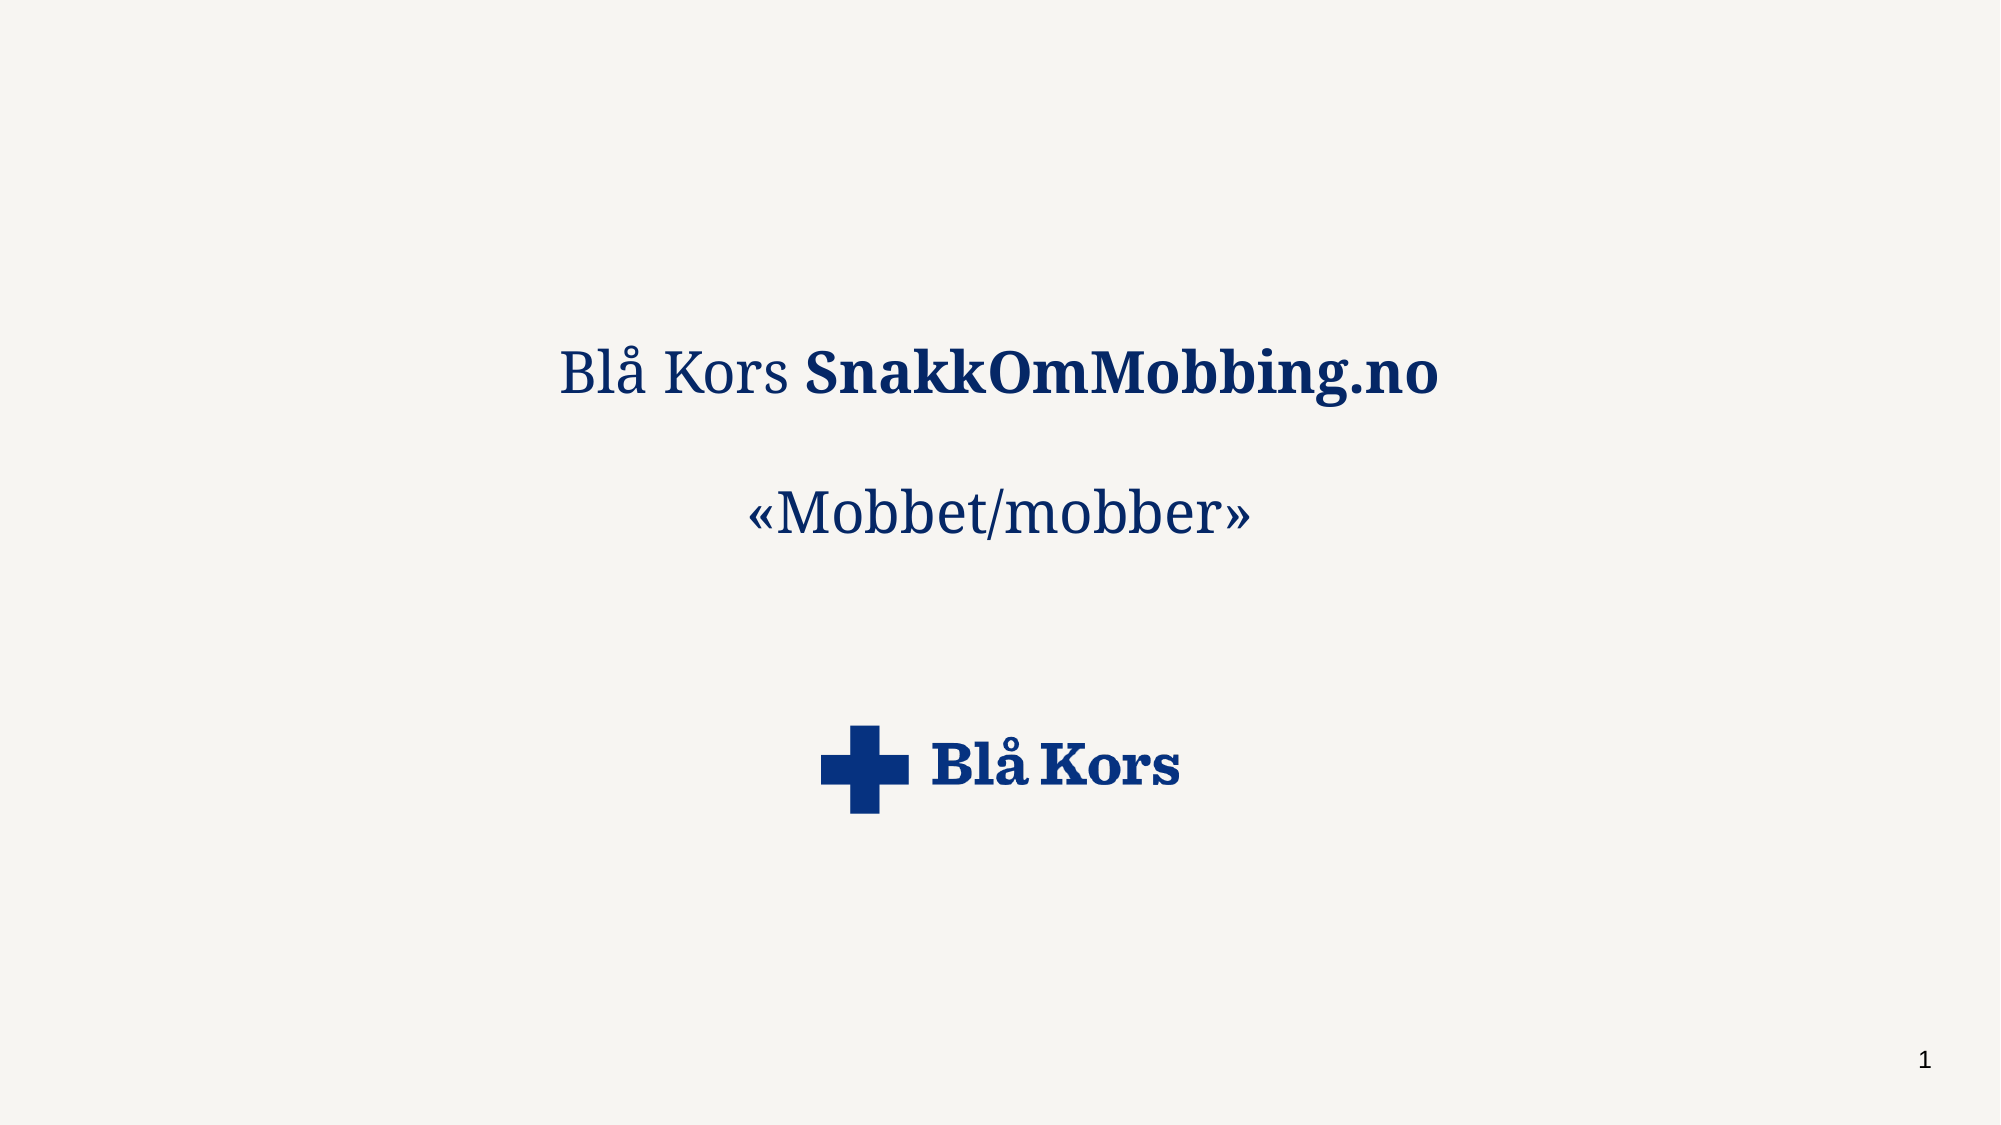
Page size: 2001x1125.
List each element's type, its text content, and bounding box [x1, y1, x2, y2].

picture [821, 725, 1179, 814]
title Blå Kors SnakkOmMobbing.no «Mobbet/mobber» [67, 333, 1933, 546]
slide_number 1 [1482, 1029, 1933, 1089]
